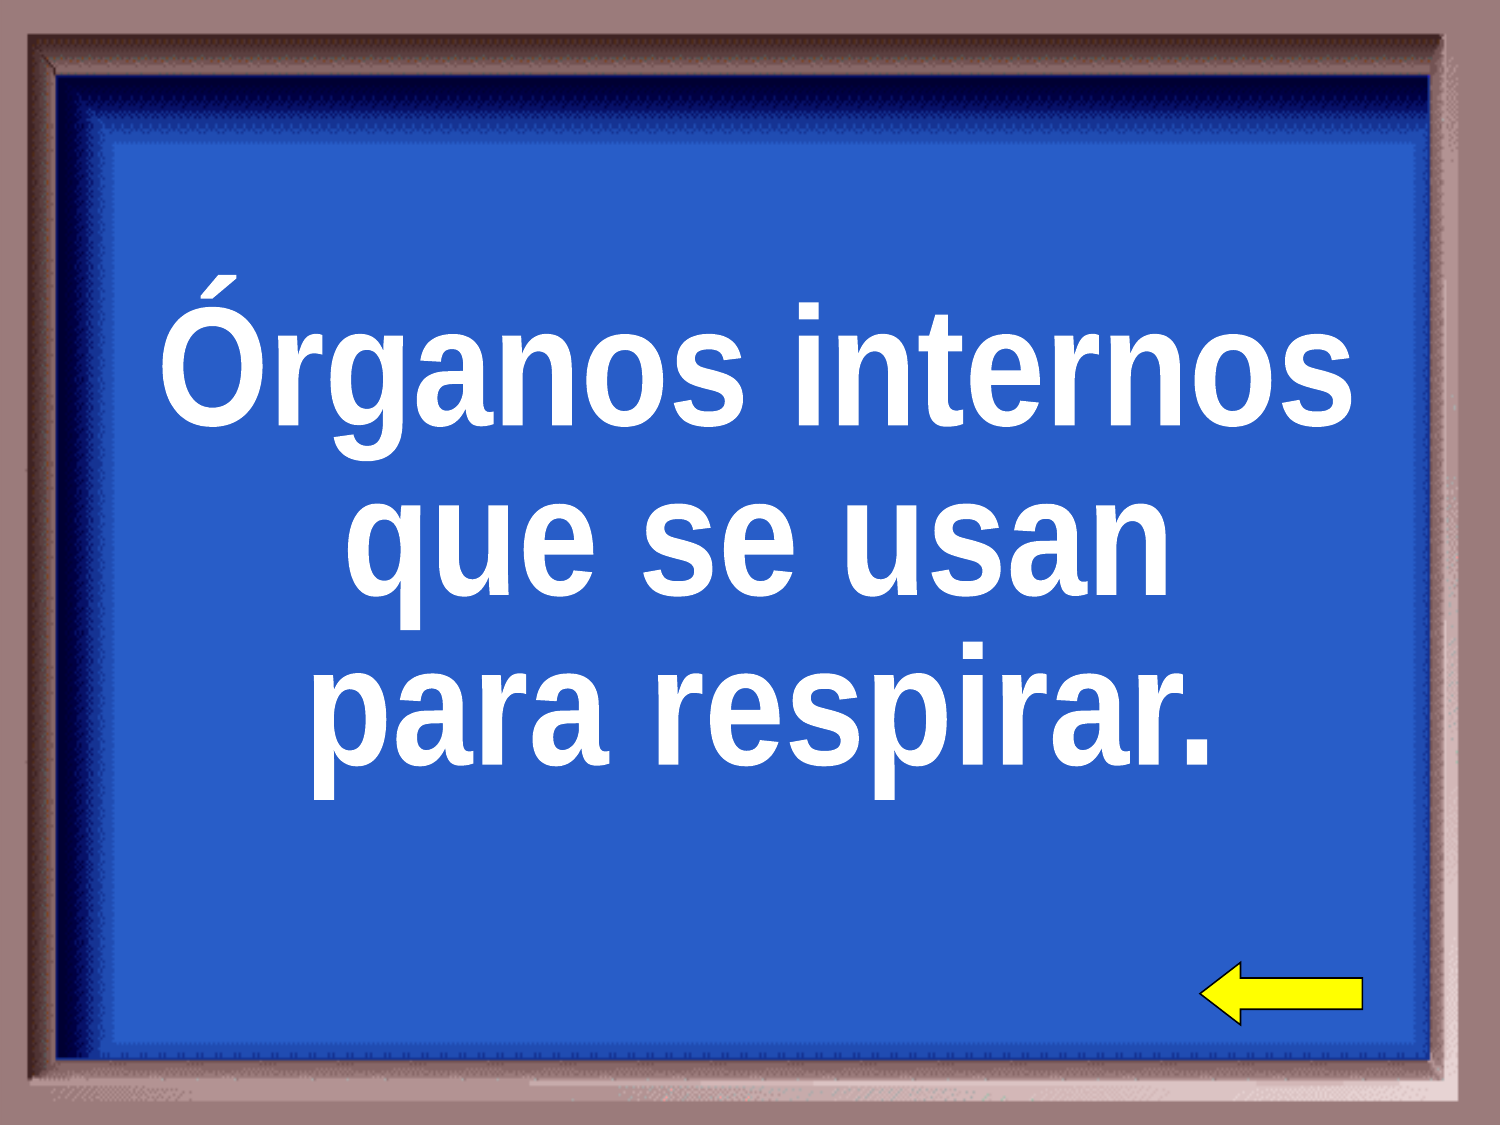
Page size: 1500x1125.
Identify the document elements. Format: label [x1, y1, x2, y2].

text_box [1199, 962, 1363, 1025]
picture [0, 0, 1500, 1125]
